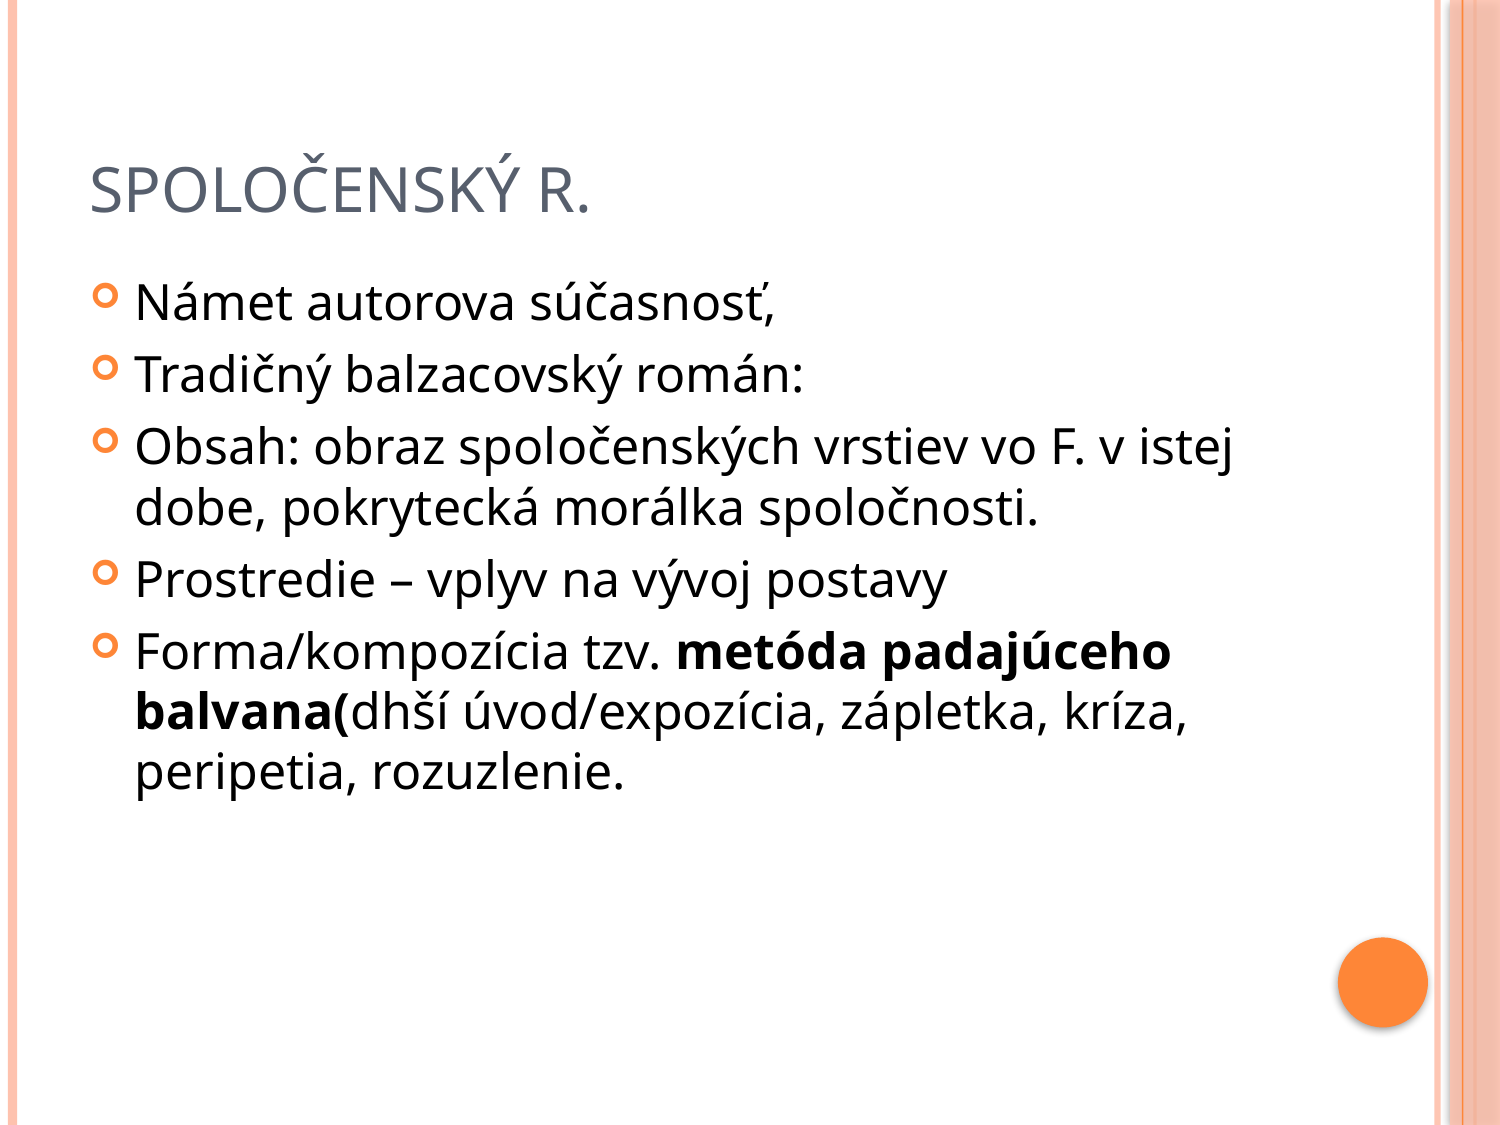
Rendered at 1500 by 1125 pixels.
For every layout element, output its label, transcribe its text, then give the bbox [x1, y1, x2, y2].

list Námet autorova súčasnosť, Tradičný balzacovský román: Obsah: obraz spoločenských vrstiev vo F. v istej dobe, pokrytecká morálka spoločnosti. Prostredie – vplyv na vývoj postavy Forma/kompozícia tzv. metóda padajúceho balvana(dhší úvod/expozícia, zápletka, kríza, peripetia, rozuzlenie. [75, 262, 1300, 1062]
title Spoločenský r. [75, 45, 1300, 233]
